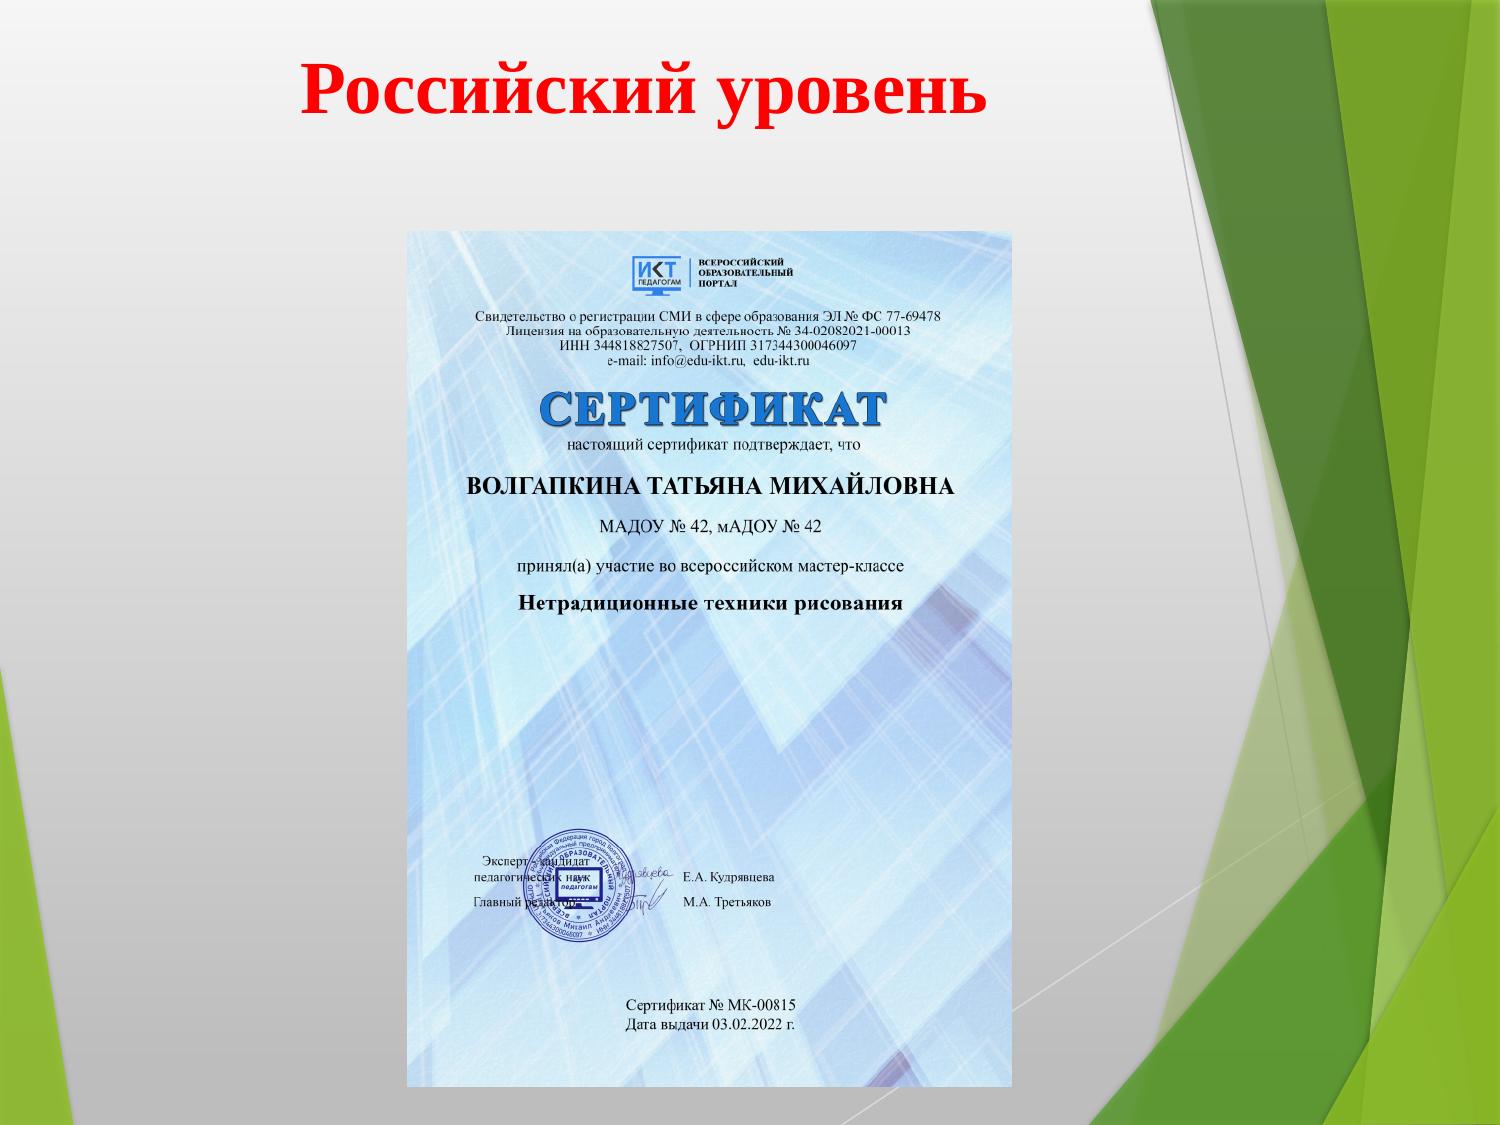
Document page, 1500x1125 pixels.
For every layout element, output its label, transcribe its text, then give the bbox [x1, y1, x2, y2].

title Российский уровень [123, 30, 1166, 248]
picture [406, 231, 1013, 1088]
